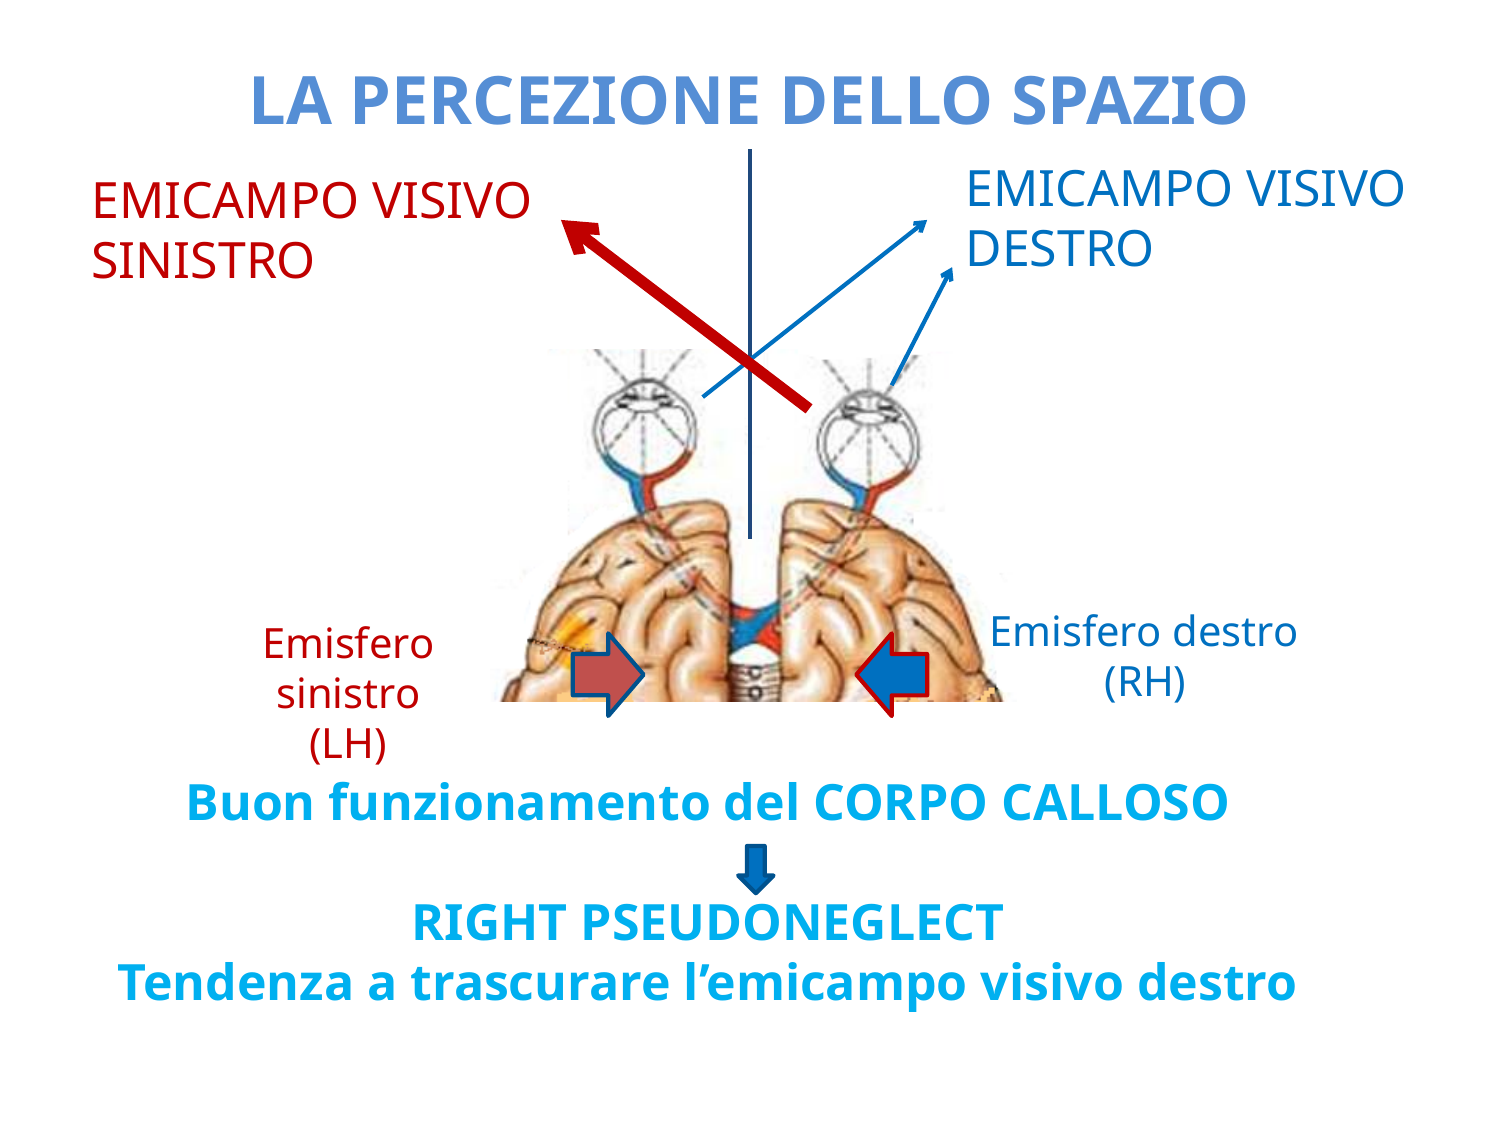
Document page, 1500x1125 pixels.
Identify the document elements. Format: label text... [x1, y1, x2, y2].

text_box Buon funzionamento del CORPO CALLOSO RIGHT PSEUDONEGLECT Tendenza a trascurare l’emicampo visivo destro [88, 763, 1328, 1018]
picture [489, 349, 1017, 702]
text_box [810, 219, 928, 398]
text_box EMICAMPO VISIVO DESTRO [950, 148, 1424, 284]
text_box [736, 843, 776, 896]
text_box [862, 295, 982, 357]
text_box Emisfero destro (RH) [974, 597, 1317, 713]
title LA PERCEZIONE DELLO SPAZIO [75, 0, 1425, 197]
text_box Emisfero sinistro (LH) [171, 609, 526, 763]
text_box EMICAMPO VISIVO SINISTRO [76, 160, 550, 296]
text_box [606, 711, 616, 718]
text_box [884, 711, 894, 719]
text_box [560, 219, 810, 410]
